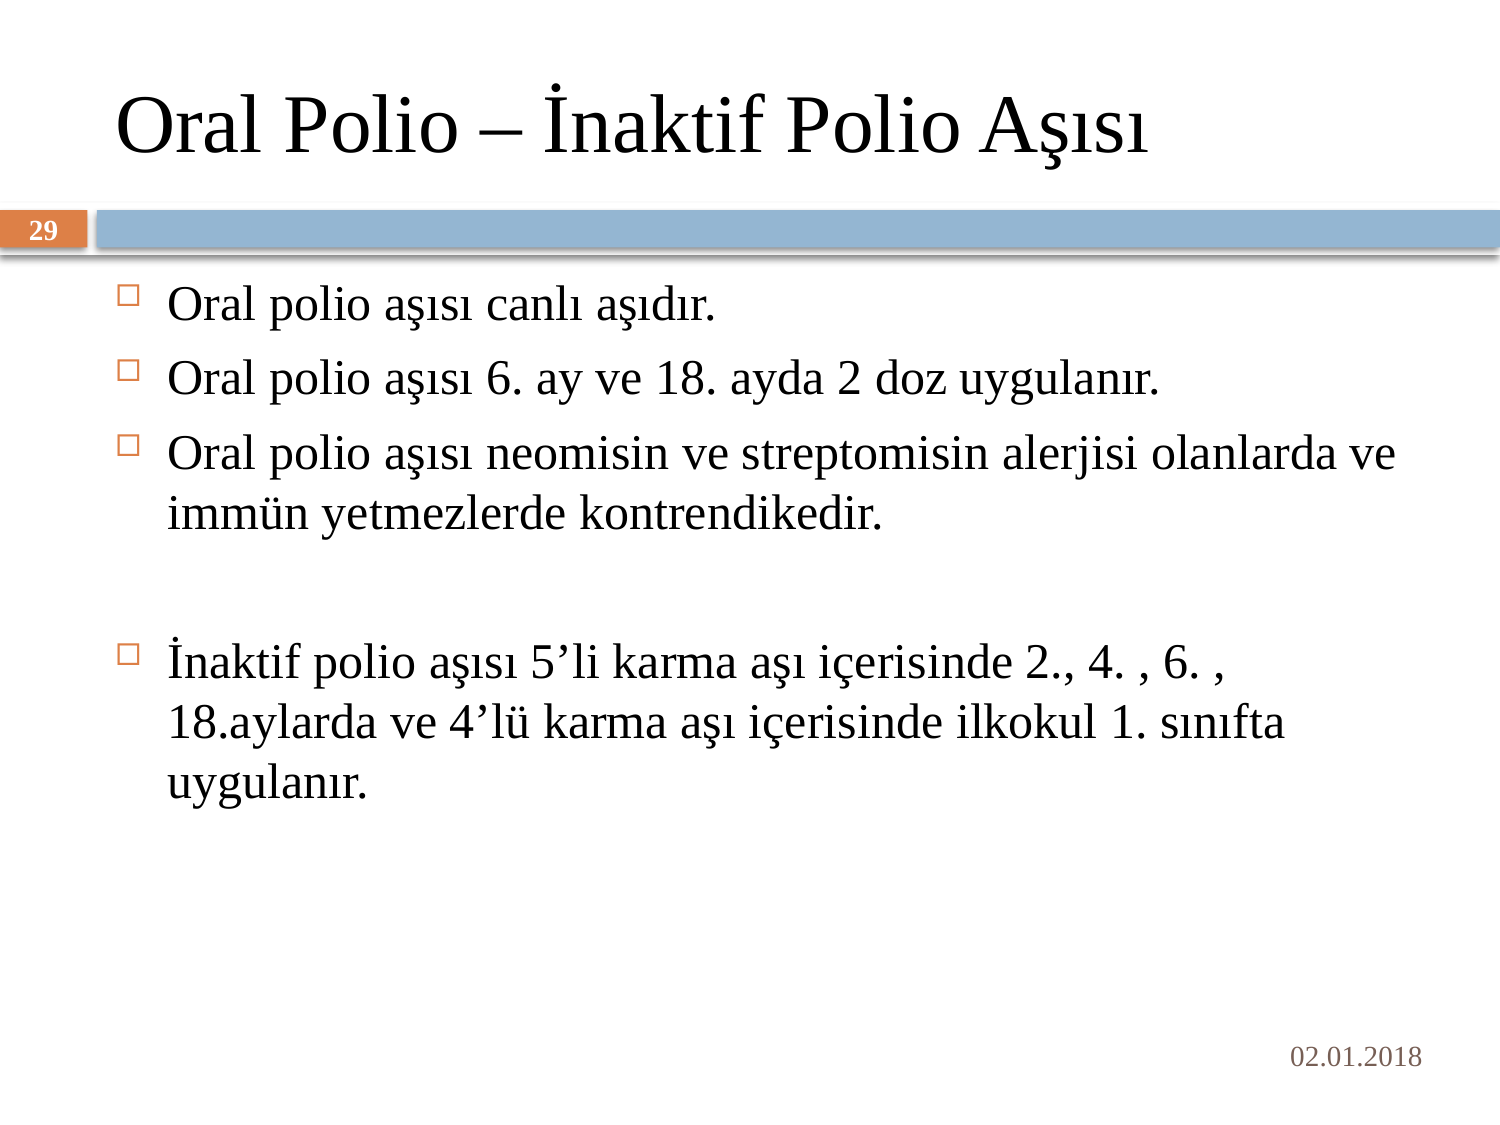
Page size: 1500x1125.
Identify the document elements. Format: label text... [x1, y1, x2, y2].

title Oral Polio – İnaktif Polio Aşısı [100, 37, 1438, 200]
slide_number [999, 1025, 1438, 1085]
list Oral polio aşısı canlı aşıdır. Oral polio aşısı 6. ay ve 18. ayda 2 doz uygulanır. Oral polio aşısı neomisin ve streptomisin alerjisi olanlarda ve immün yetmezlerde kontrendikedir. İnaktif polio aşısı 5’li karma aşı içerisinde 2., 4. , 6. , 18.aylarda ve 4’lü karma aşı içerisinde ilkokul 1. sınıfta uygulanır. [100, 262, 1438, 1000]
slide_number 29 [0, 208, 88, 249]
